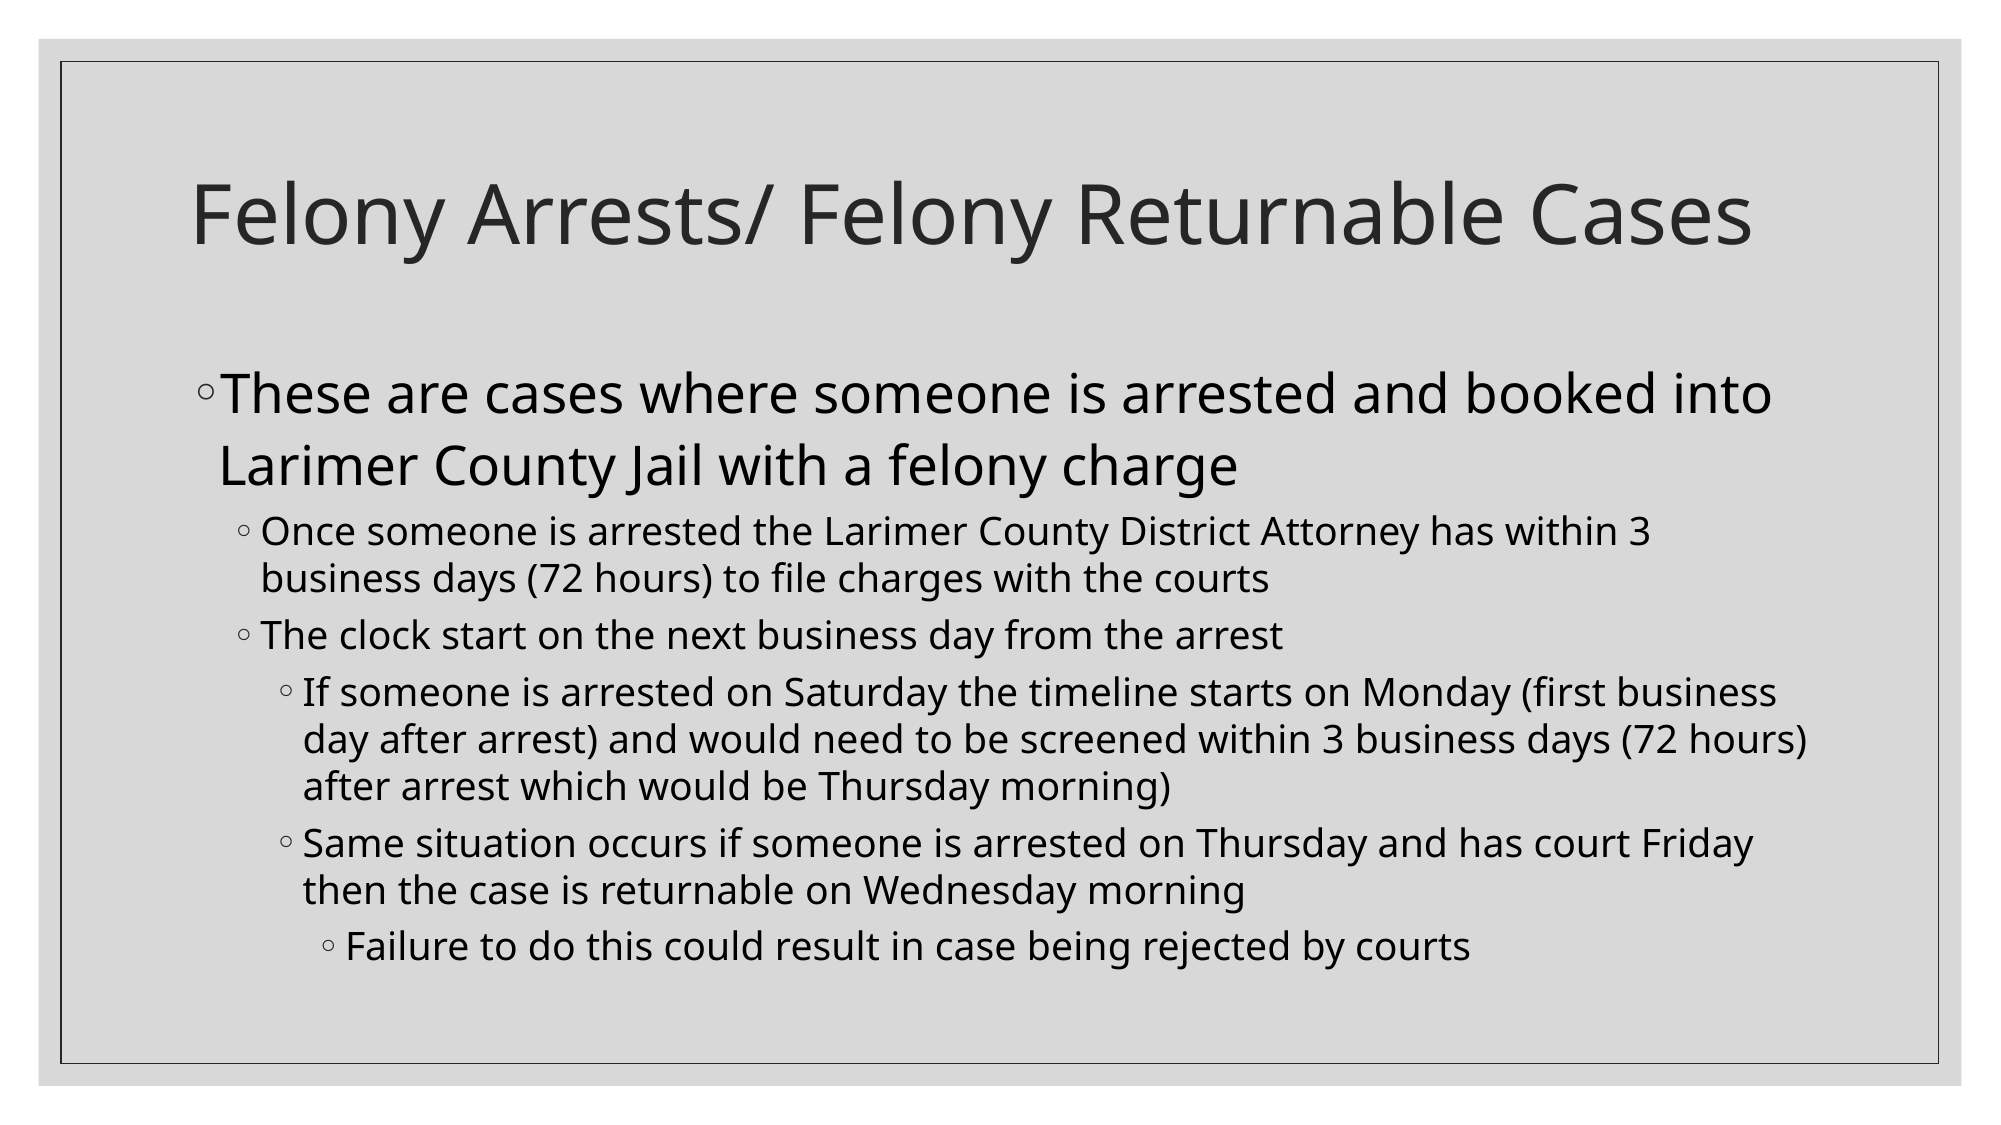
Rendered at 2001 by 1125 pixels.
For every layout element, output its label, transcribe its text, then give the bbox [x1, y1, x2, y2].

title Felony Arrests/ Felony Returnable Cases [174, 105, 1825, 331]
list These are cases where someone is arrested and booked into Larimer County Jail with a felony charge Once someone is arrested the Larimer County District Attorney has within 3 business days (72 hours) to file charges with the courts The clock start on the next business day from the arrest If someone is arrested on Saturday the timeline starts on Monday (first business day after arrest) and would need to be screened within 3 business days (72 hours) after arrest which would be Thursday morning) Same situation occurs if someone is arrested on Thursday and has court Friday then the case is returnable on Wednesday morning Failure to do this could result in case being rejected by courts [174, 345, 1825, 977]
